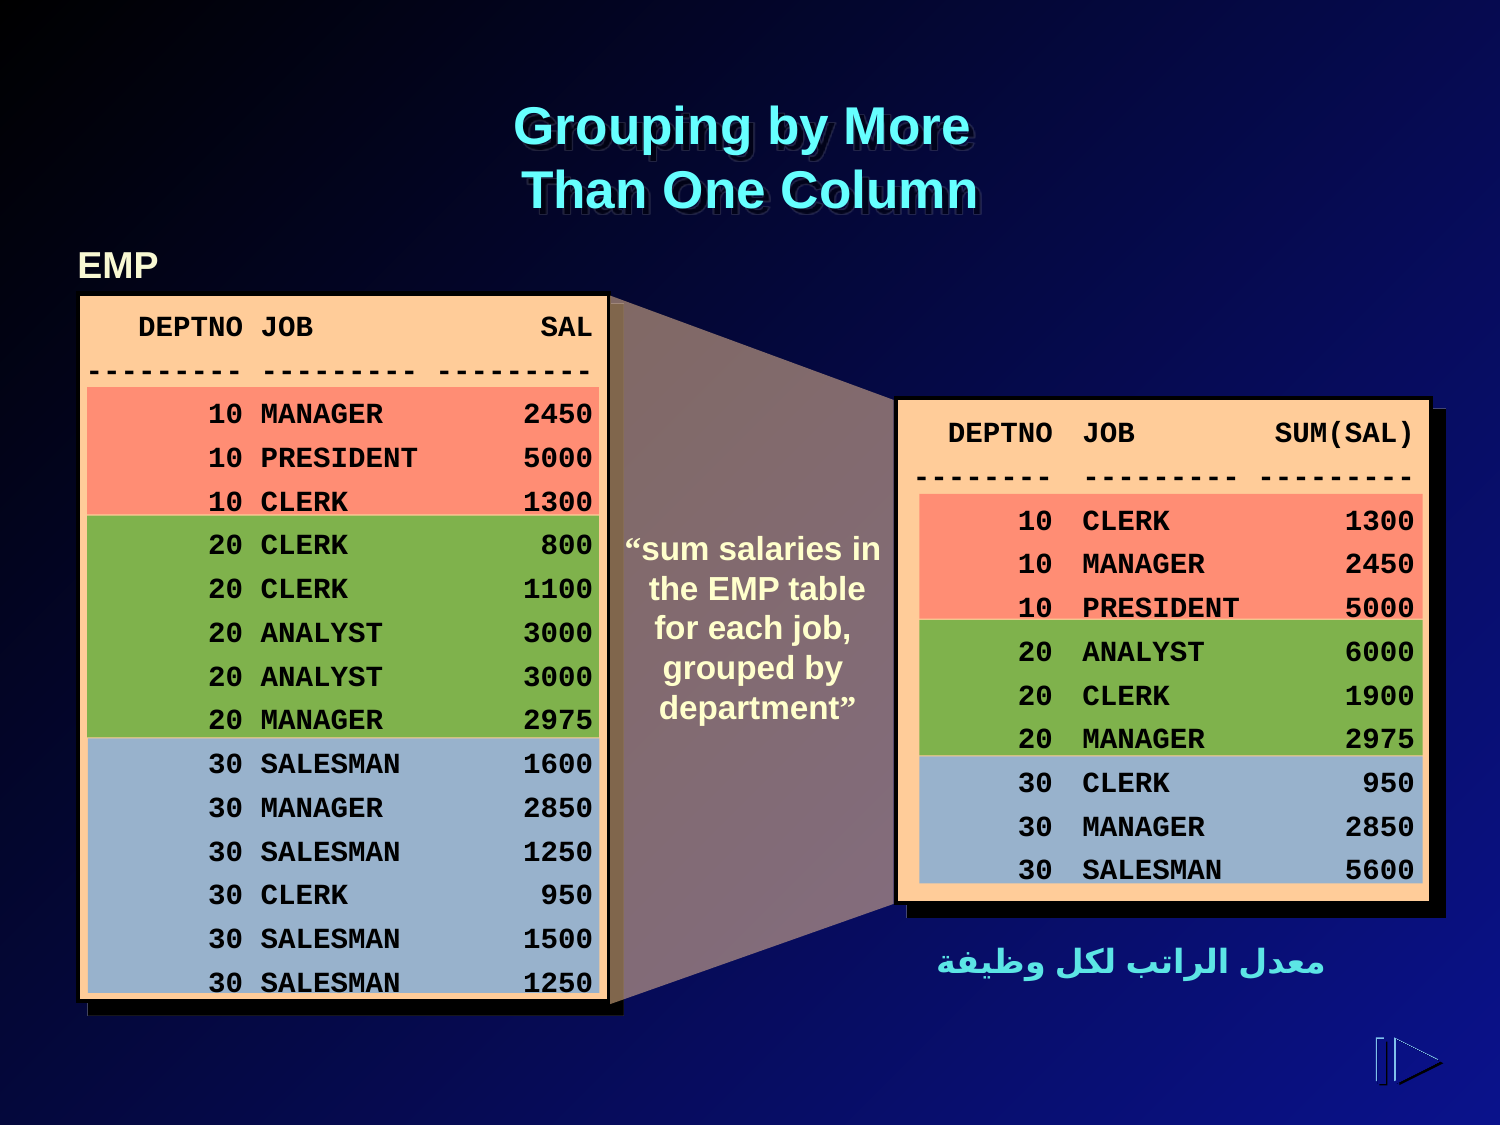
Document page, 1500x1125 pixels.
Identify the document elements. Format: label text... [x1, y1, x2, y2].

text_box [1375, 1037, 1444, 1086]
text_box EMP [62, 233, 174, 294]
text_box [86, 386, 1423, 515]
title Grouping by More Than One Column [151, 83, 1349, 229]
text_box [1427, 397, 1432, 903]
text_box DEPTNO JOB SAL --------- --------- --------- 10 MANAGER 2450 10 PRESIDENT 5000 10 CLERK 1300 20 CLERK 800 20 CLERK 1100 20 ANALYST 3000 20 ANALYST 3000 20 MANAGER 2975 30 SALESMAN 1600 30 MANAGER 2850 30 SALESMAN 1250 30 CLERK 950 30 SALESMAN 1500 30 SALESMAN 1250 [70, 291, 609, 1006]
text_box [87, 738, 1423, 994]
text_box [610, 295, 854, 385]
text_box [610, 1000, 622, 1005]
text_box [86, 515, 1423, 738]
